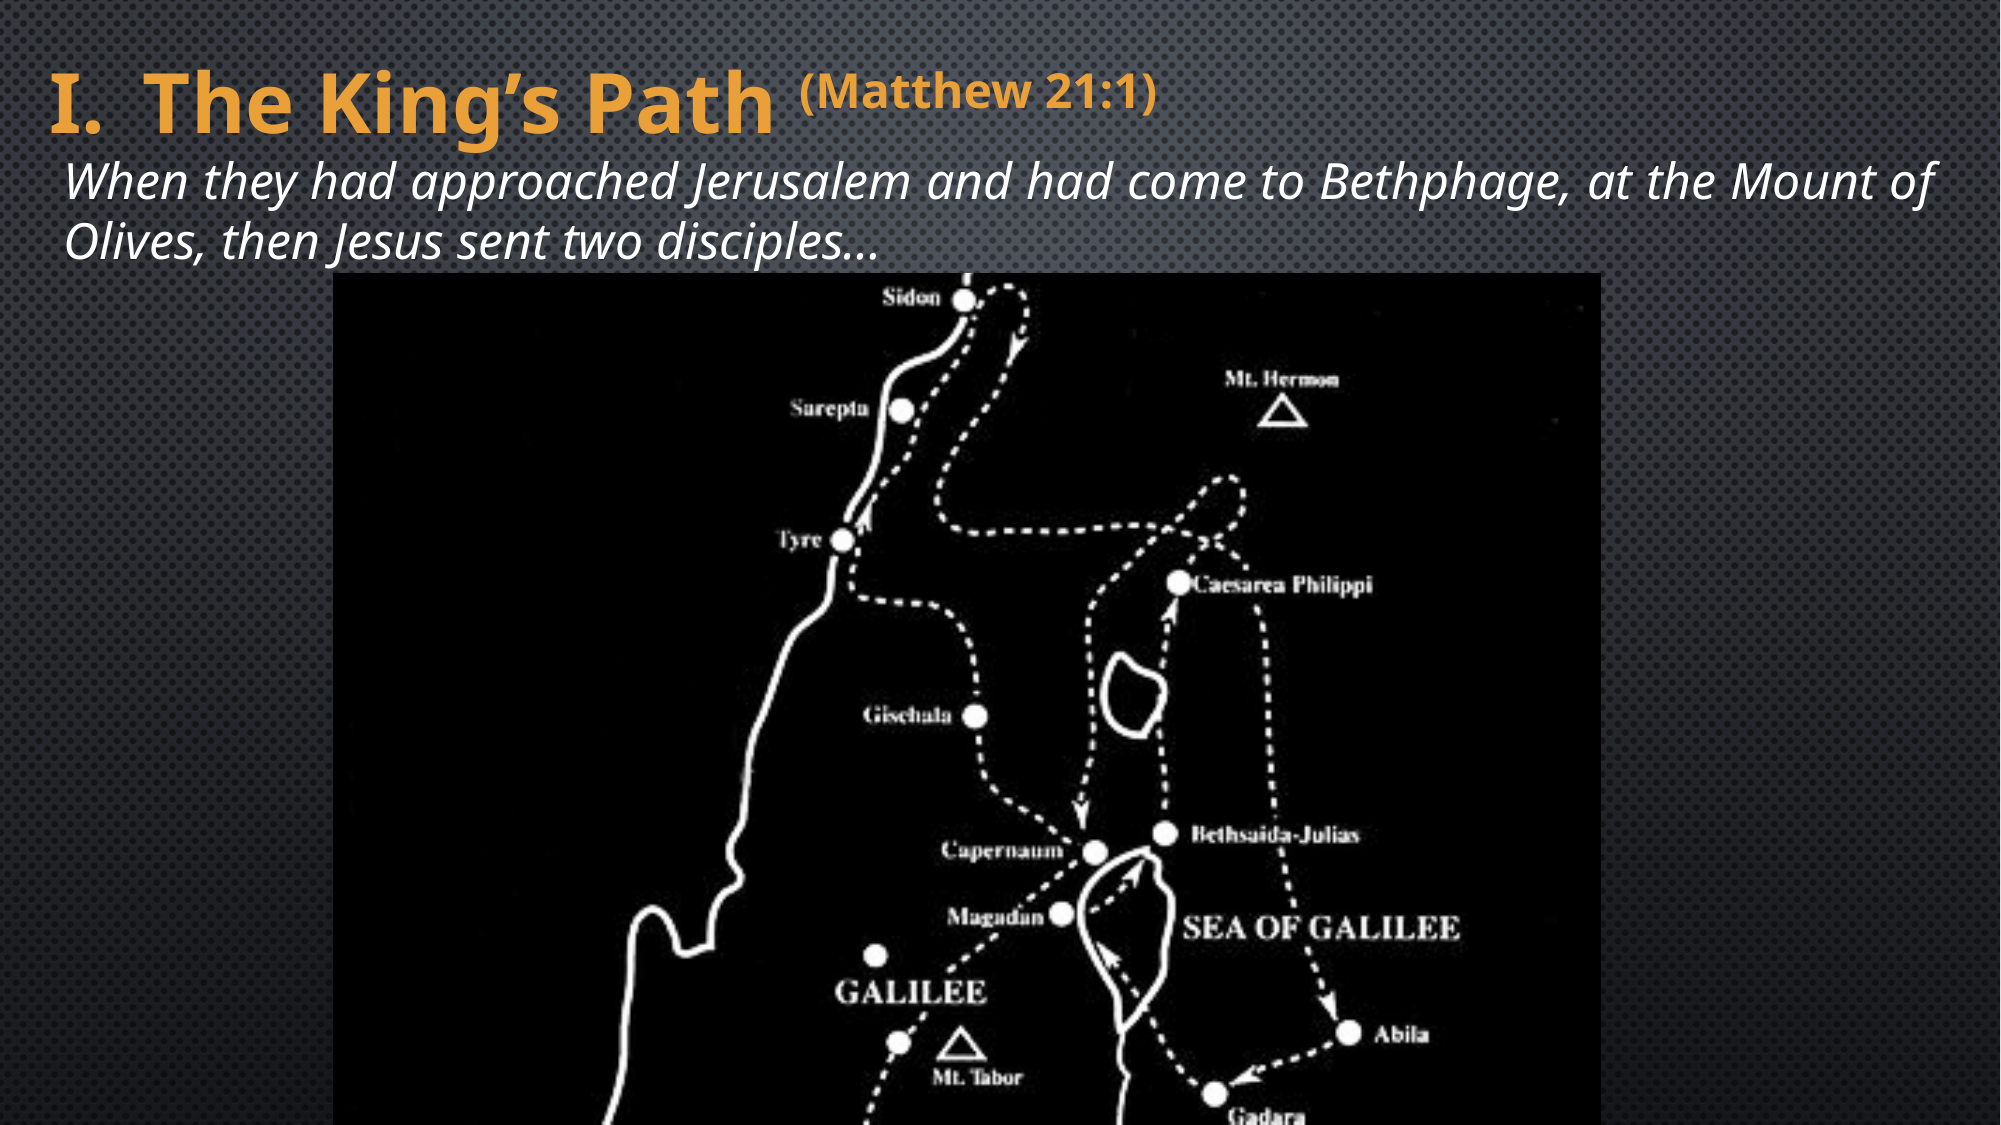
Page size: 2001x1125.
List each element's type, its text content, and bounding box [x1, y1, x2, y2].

picture [333, 273, 1602, 1125]
subtitle The King’s Path (Matthew 21:1) [34, 42, 1951, 184]
text_box When they had approached Jerusalem and had come to Bethphage, at the Mount of Olives, then Jesus sent two disciples… [49, 141, 1951, 277]
